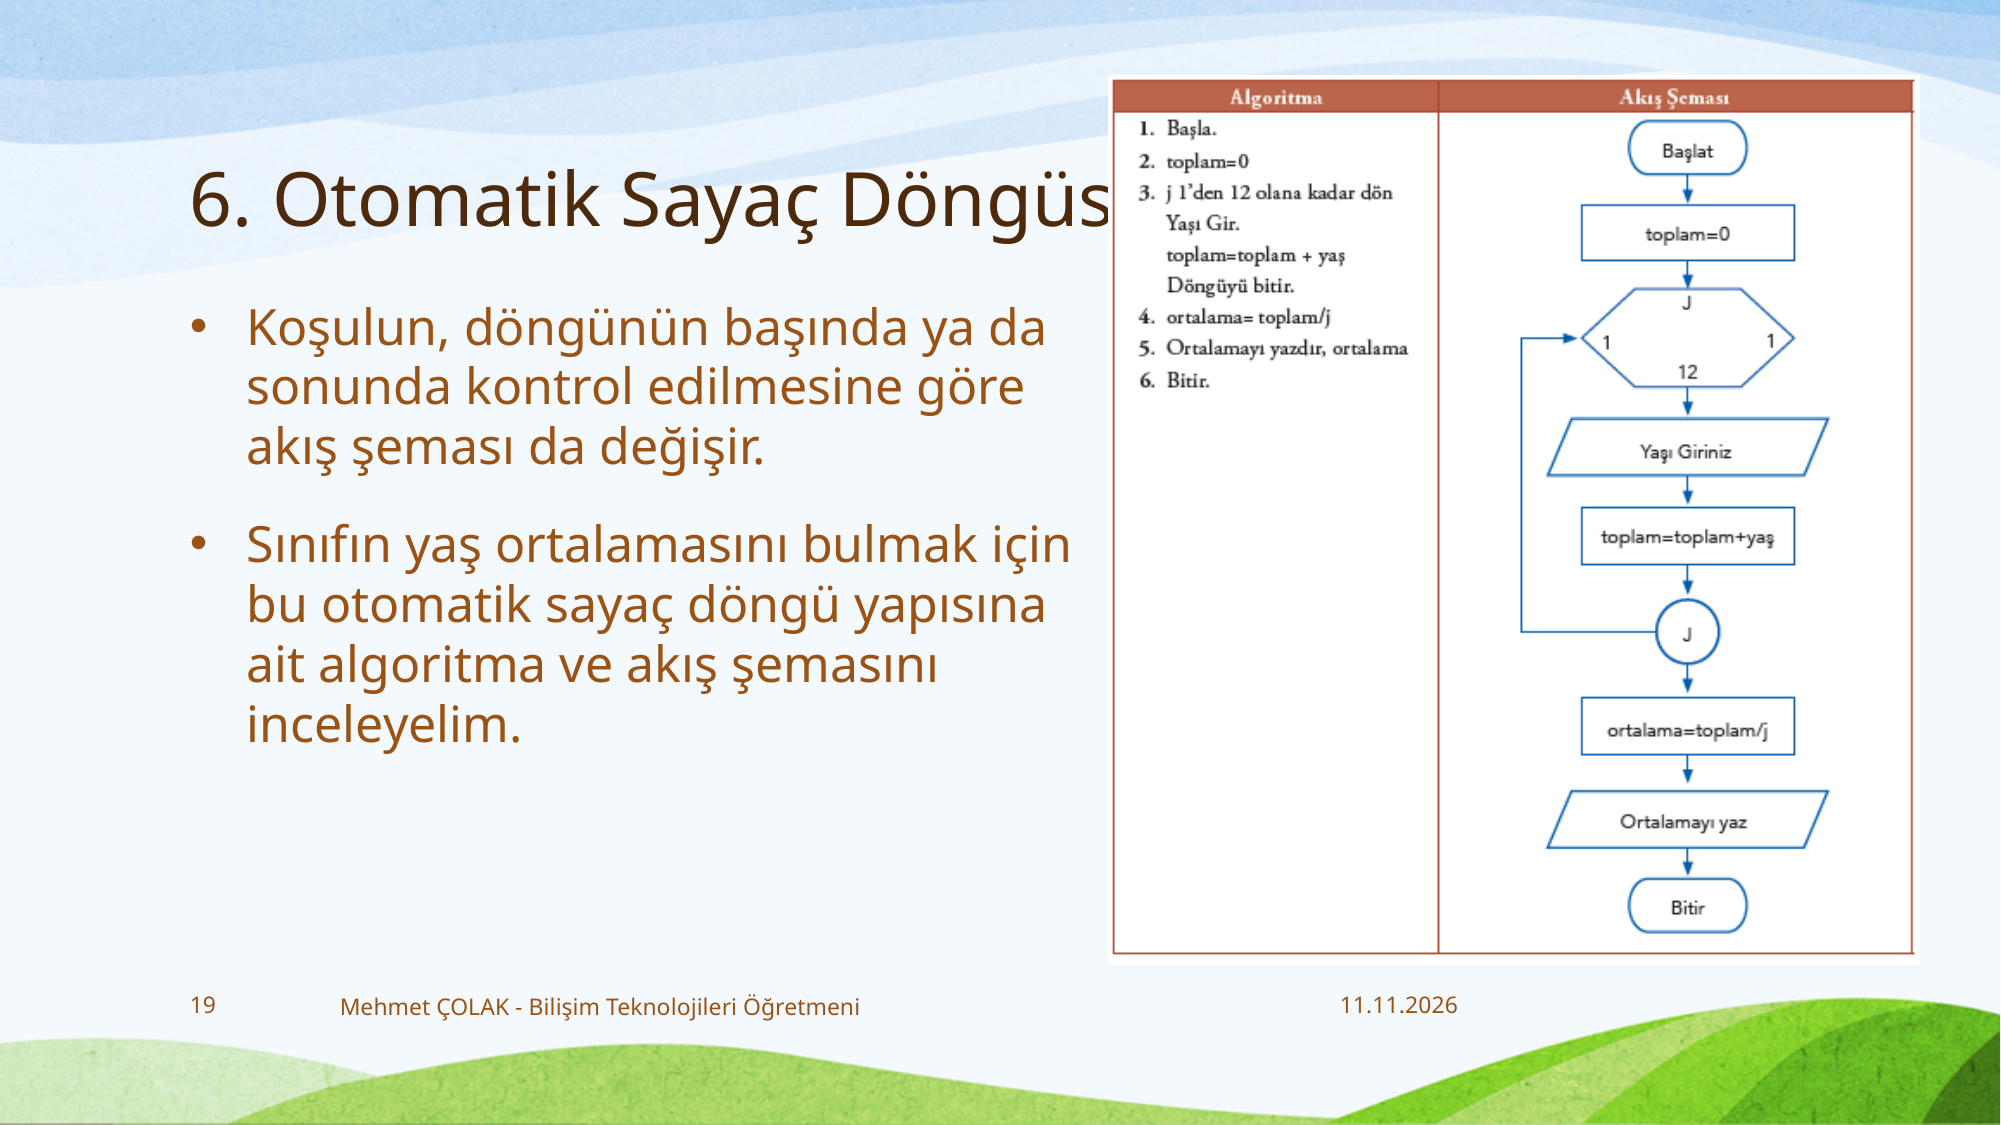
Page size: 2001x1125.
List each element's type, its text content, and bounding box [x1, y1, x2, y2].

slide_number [1324, 987, 1554, 1025]
title 6. Otomatik Sayaç Döngüsü [174, 50, 1825, 250]
slide_number 19 [174, 987, 300, 1025]
footer Mehmet ÇOLAK - Bilişim Teknolojileri Öğretmeni [324, 987, 1300, 1025]
picture [0, 0, 2001, 1125]
list Koşulun, döngünün başında ya da sonunda kontrol edilmesine göre akış şeması da değişir. Sınıfın yaş ortalamasını bulmak için bu otomatik sayaç döngü yapısına ait algoritma ve akış şemasını inceleyelim. [174, 287, 1109, 982]
